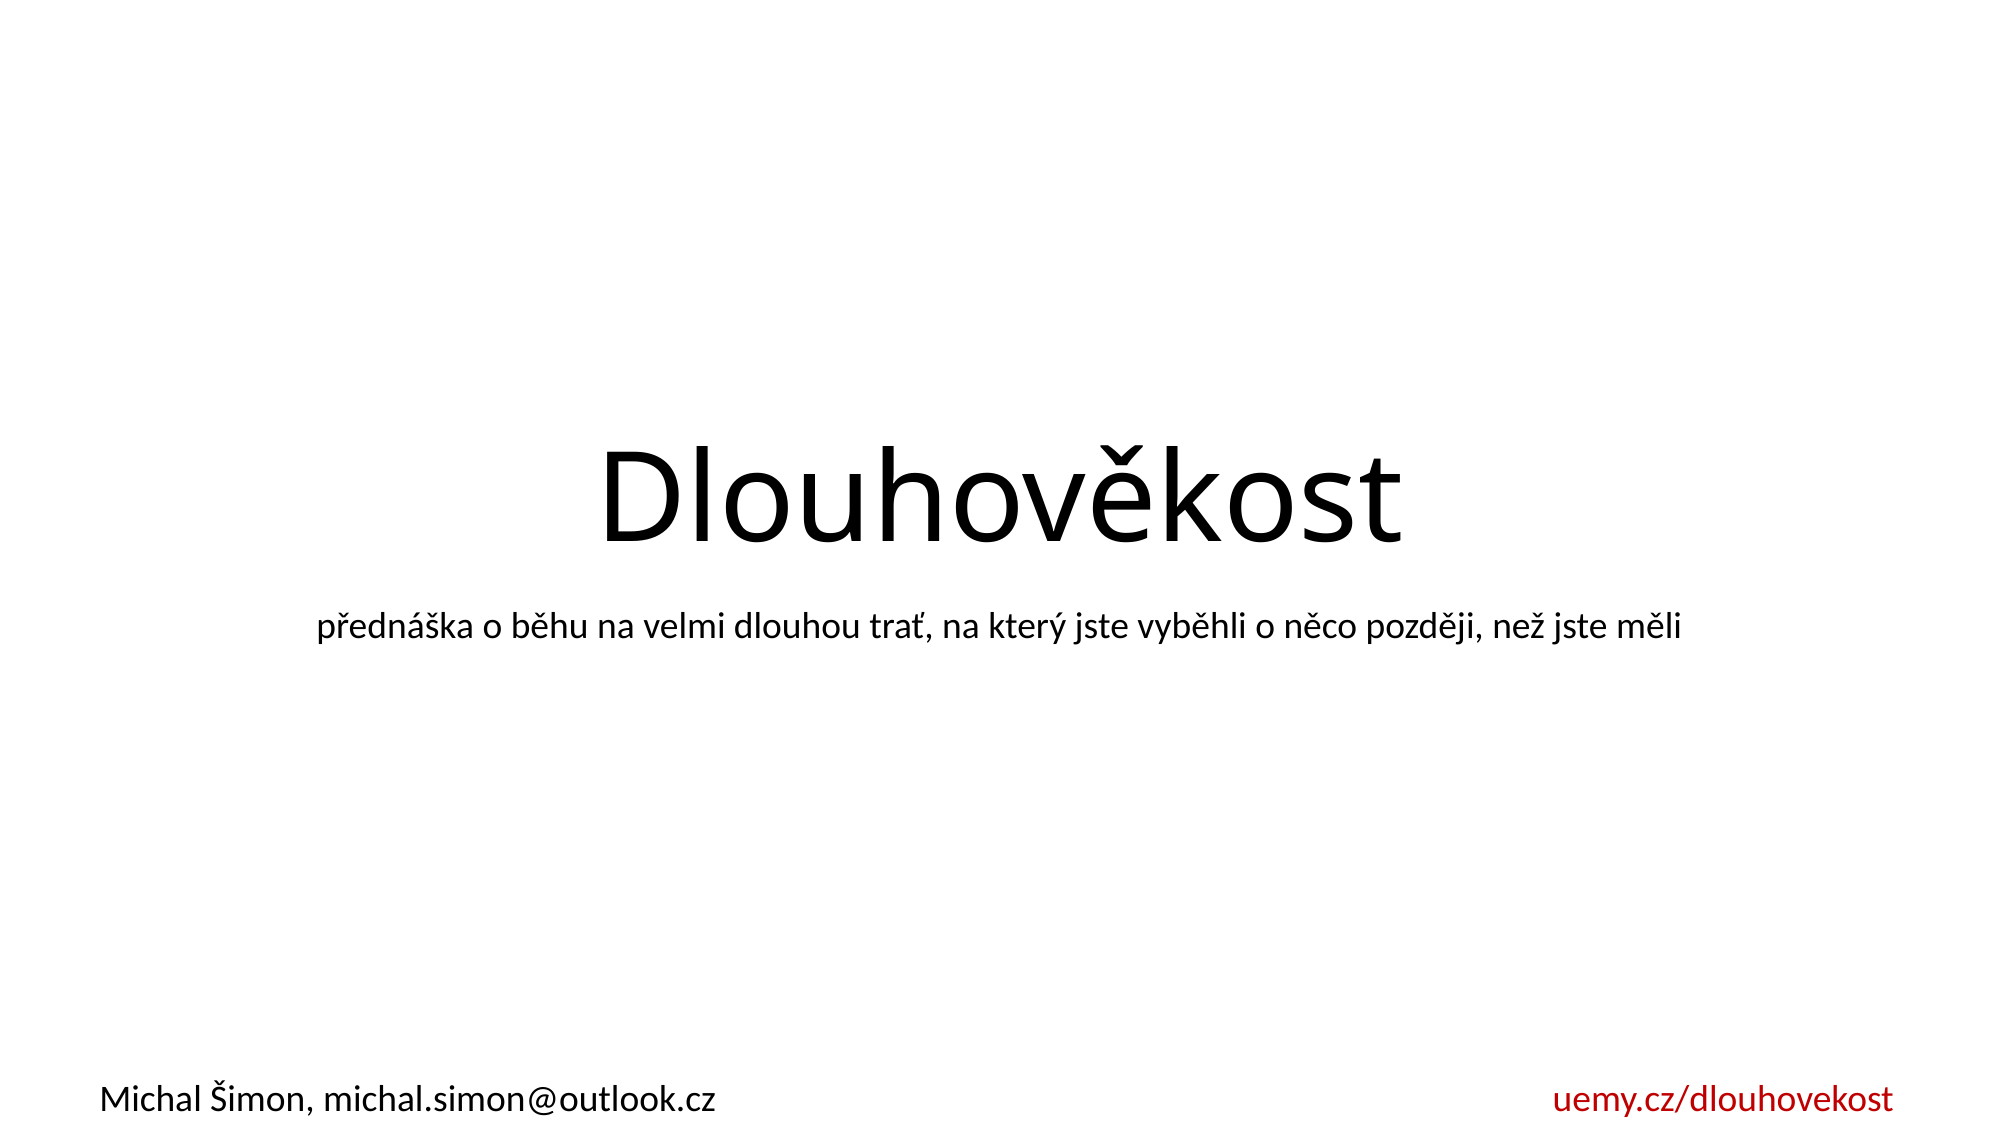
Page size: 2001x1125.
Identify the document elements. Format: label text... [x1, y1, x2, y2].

subtitle přednáška o běhu na velmi dlouhou trať, na který jste vyběhli o něco později, než jste měli [249, 590, 1750, 863]
text_box Michal Šimon, michal.simon@outlook.cz [84, 1066, 747, 1125]
title Dlouhověkost [249, 184, 1750, 576]
text_box uemy.cz/dlouhovekost [1537, 1066, 1909, 1125]
